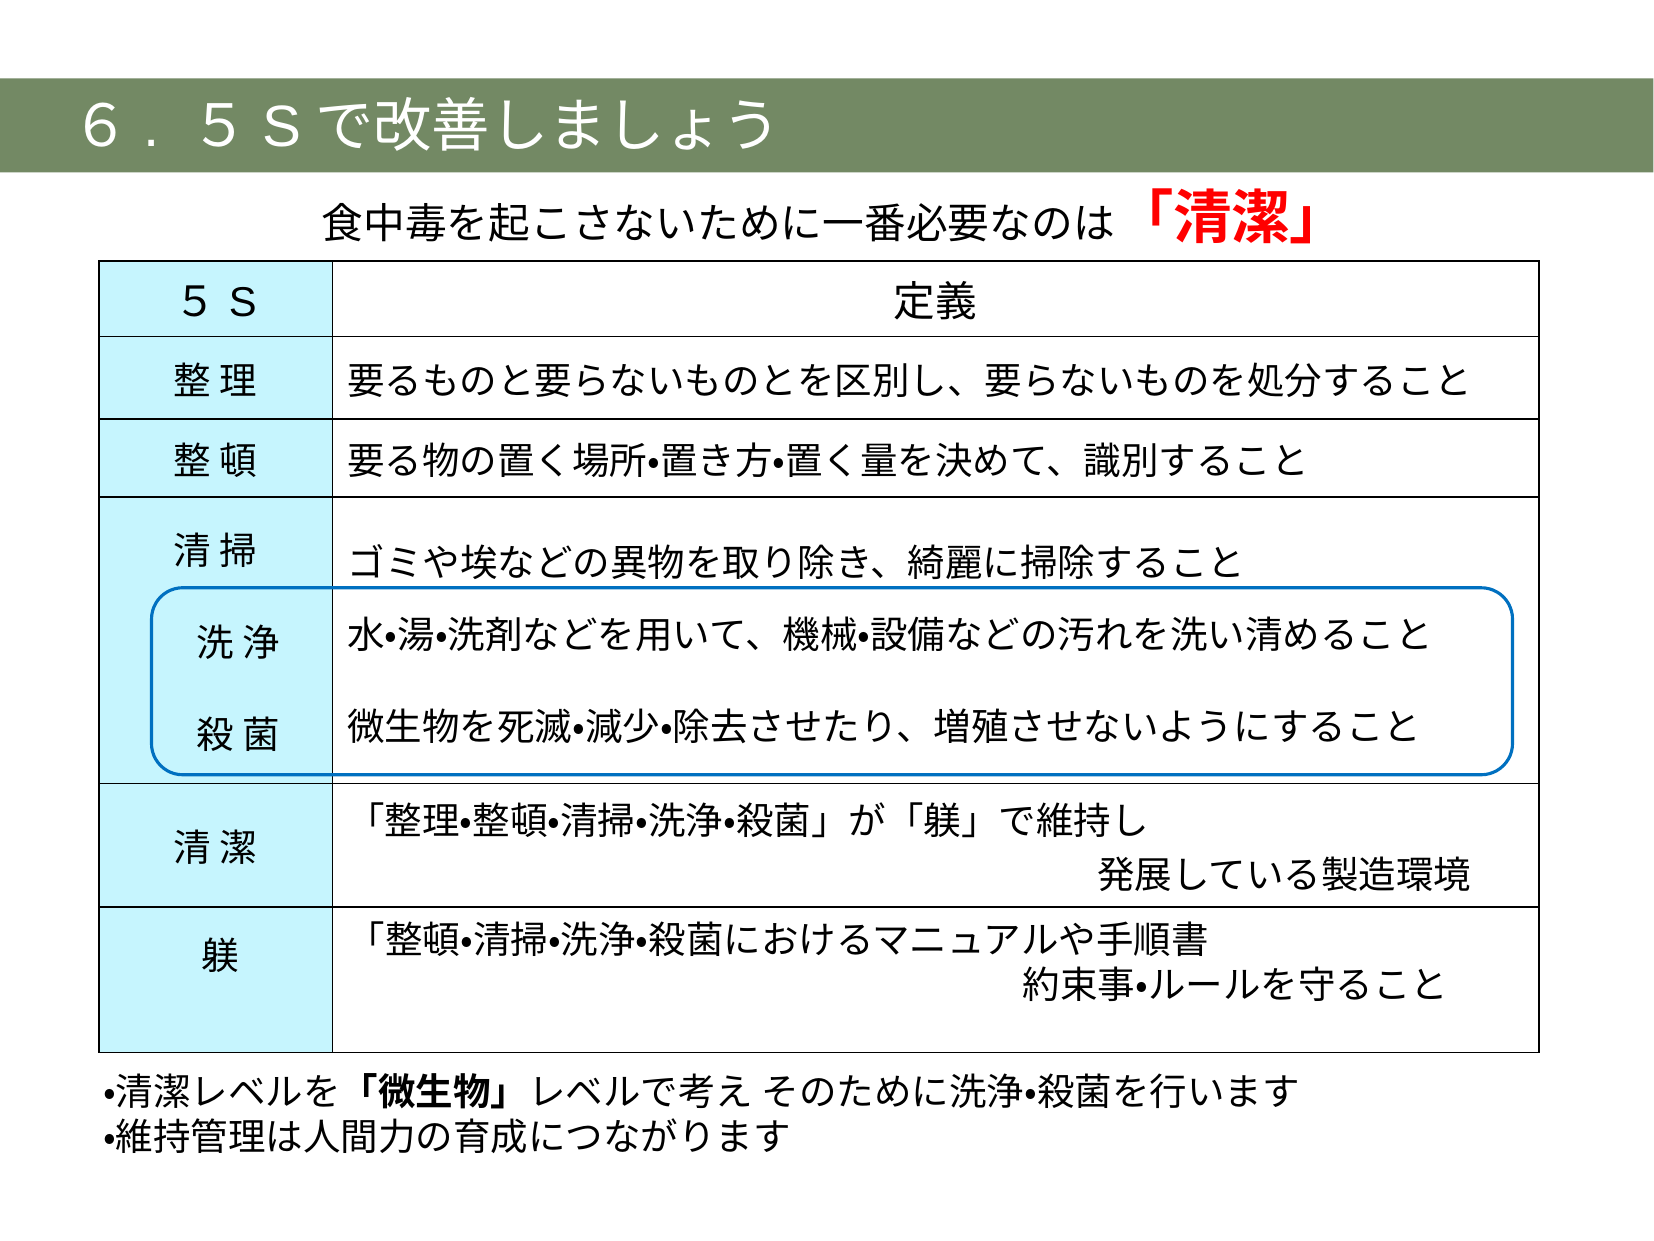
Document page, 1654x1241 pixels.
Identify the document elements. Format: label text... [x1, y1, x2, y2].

text_box [150, 586, 1514, 776]
text_box ・清潔レベルを「微生物」レベルで考え そのために洗浄・殺菌を行います ・維持管理は人間力の育成につながります [88, 1060, 1411, 1166]
text_box 「整頓・清掃・洗浄・殺菌におけるマニュアルや手順書 約束事・ルールを守ること [333, 908, 1504, 1014]
table_cell 要るものと要らないものとを区別し、要らないものを処分すること [333, 337, 1538, 418]
table_cell 水・湯・洗剤などを用いて、機械・設備などの汚れを洗い清めること 微生物を死滅・減少・除去させたり、増殖させないようにすること [333, 498, 1538, 783]
table_cell [100, 908, 332, 1052]
table_cell 整 理 [100, 337, 332, 418]
table_cell 「整理・整頓・清掃・洗浄・殺菌」が「躾」で維持し 発展している製造環境 [333, 784, 1538, 906]
table_cell 清 潔 [100, 784, 332, 906]
text_box 躾 [187, 924, 255, 985]
table_header ５S [100, 262, 332, 336]
table_cell 清 掃 洗 浄 殺 菌 [100, 498, 332, 783]
text_box 食中毒を起こさないために一番必要なのは「清潔」 [306, 173, 1411, 258]
table_cell 整 頓 [100, 420, 332, 496]
text_box ゴミや埃などの異物を取り除き、綺麗に掃除すること [333, 532, 1321, 592]
table_cell [333, 908, 1538, 1052]
table_cell 要る物の置く場所・置き方・置く量を決めて、識別すること [333, 420, 1538, 496]
text_box [0, 77, 1654, 173]
text_box ６. ５Sで改善しましょう [56, 80, 796, 166]
table_header 定義 [333, 262, 1538, 336]
